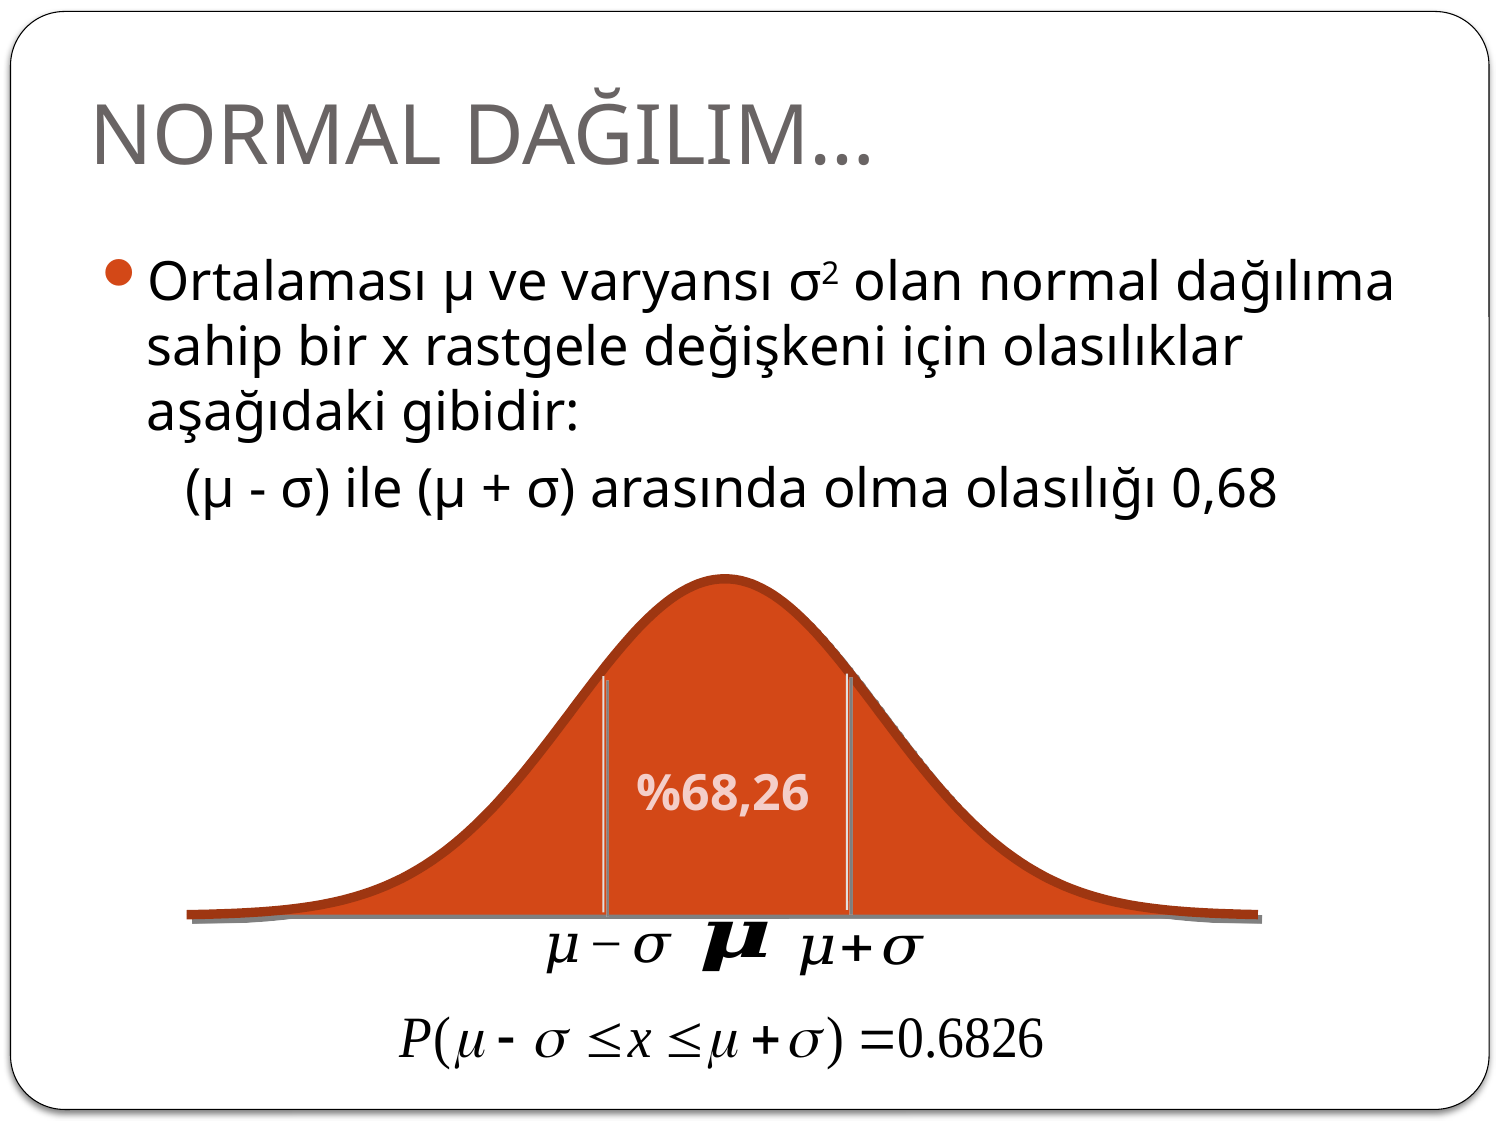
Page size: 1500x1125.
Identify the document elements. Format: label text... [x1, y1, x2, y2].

list Ortalaması μ ve varyansı σ2 olan normal dağılıma sahip bir x rastgele değişkeni için olasılıklar aşağıdaki gibidir: (μ - σ) ile (μ + σ) arasında olma olasılığı 0,68 [86, 238, 1412, 539]
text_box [186, 578, 1259, 1083]
title NORMAL DAĞILIM… [75, 8, 1300, 197]
